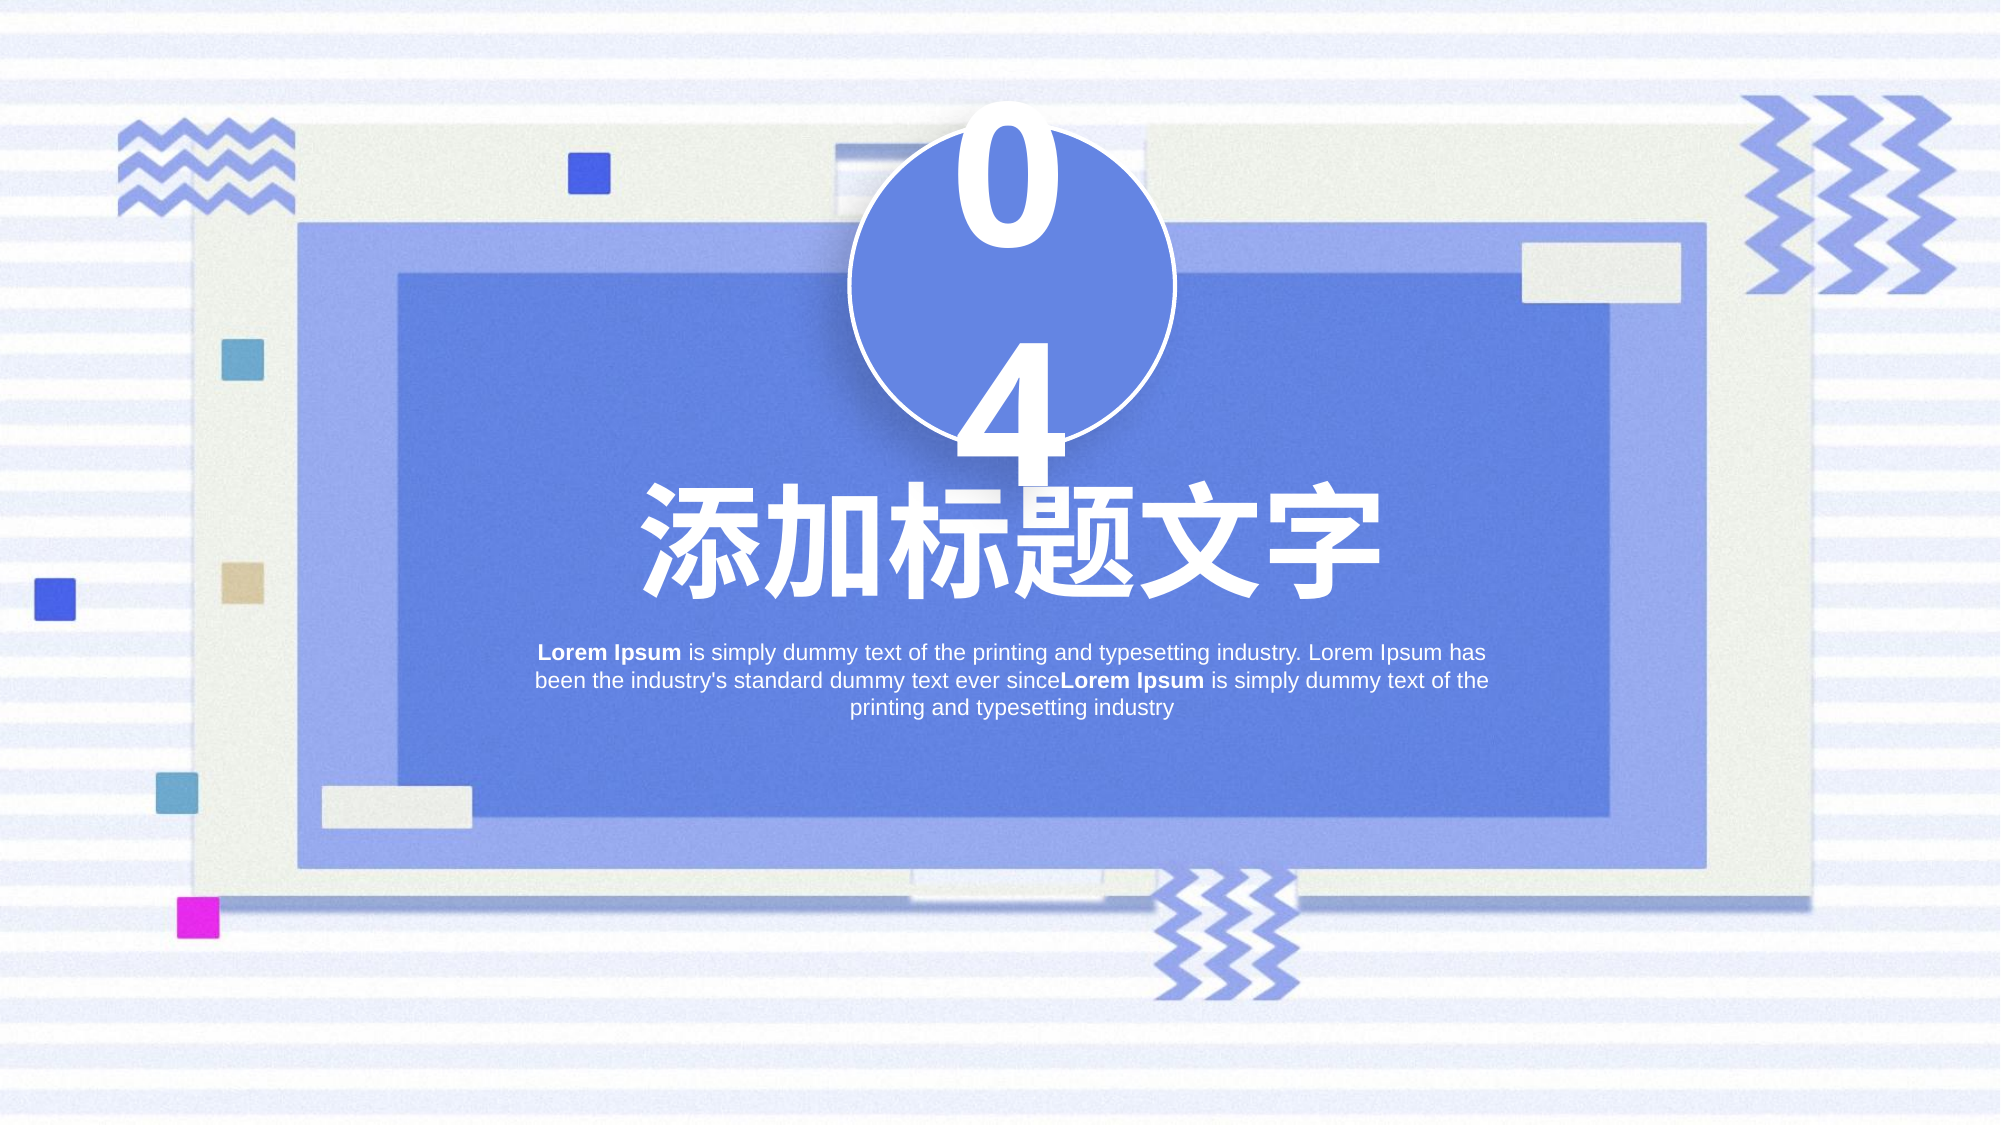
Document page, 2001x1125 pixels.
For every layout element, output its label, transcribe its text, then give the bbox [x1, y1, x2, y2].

picture [0, 0, 2001, 1125]
text_box 04 [848, 122, 1177, 450]
text_box Lorem Ipsum is simply dummy text of the printing and typesetting industry. Lorem Ipsum has been the industry's standard dummy text ever sinceLorem Ipsum is simply dummy text of the printing and typesetting industry [498, 630, 1526, 728]
text_box 添加标题文字 [468, 463, 1557, 614]
